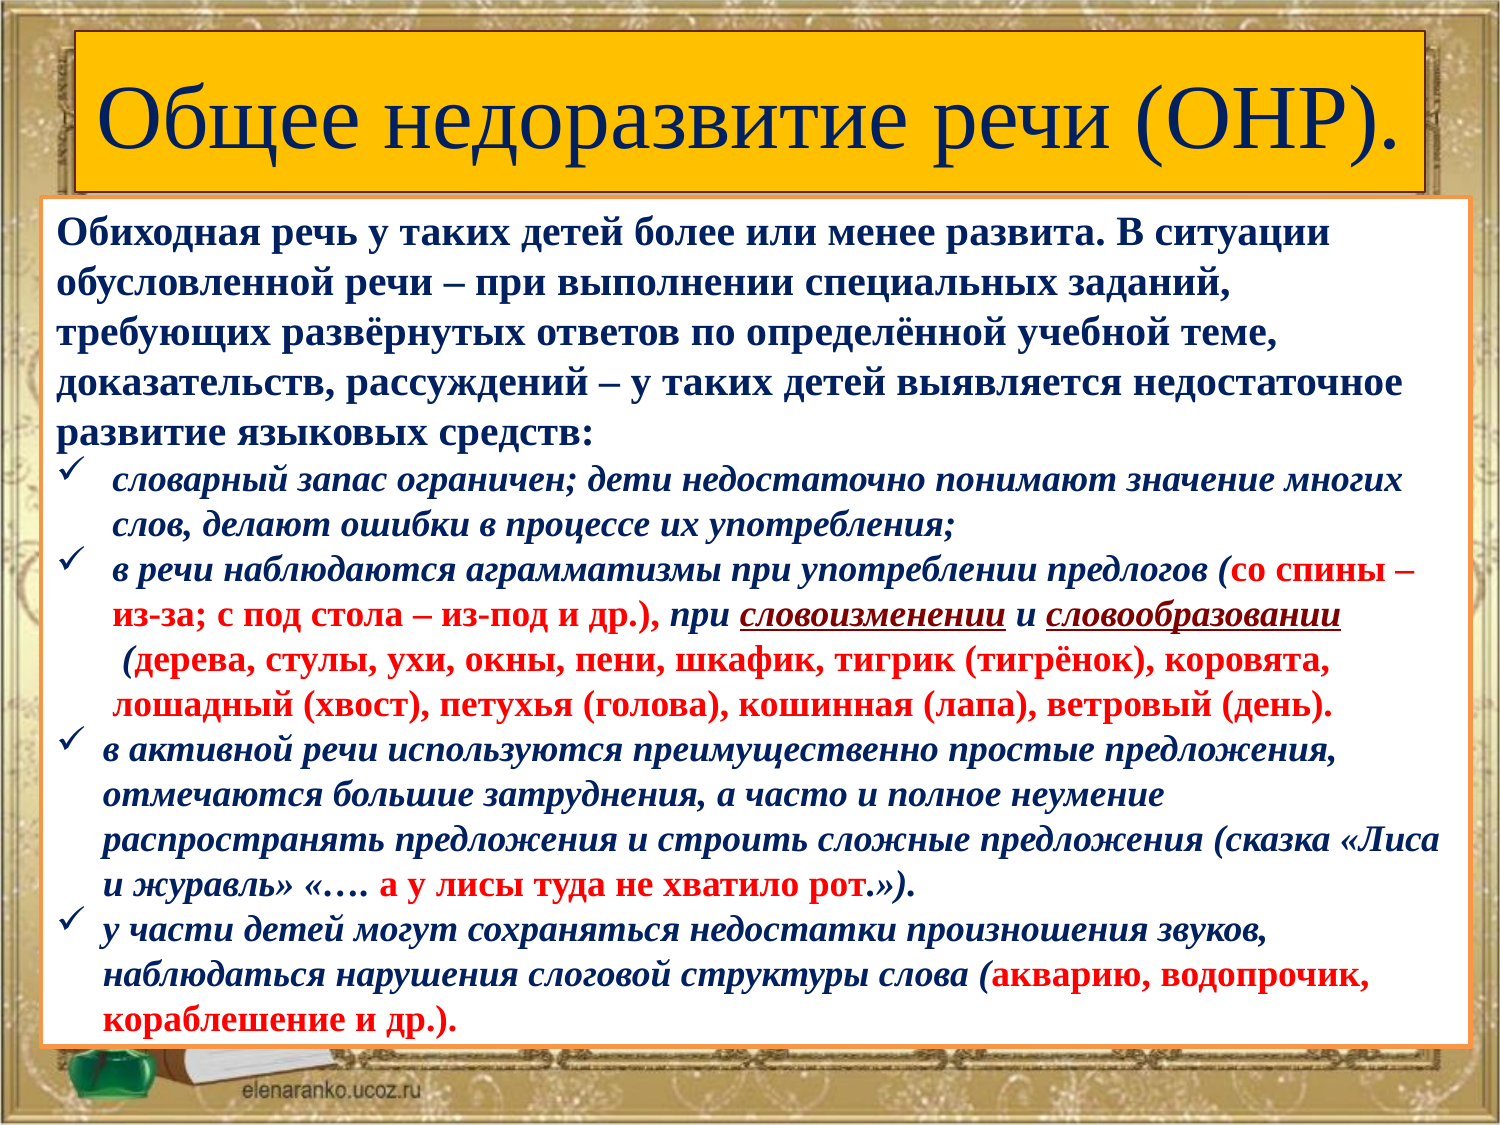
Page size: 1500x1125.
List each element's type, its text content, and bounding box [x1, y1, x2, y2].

title Общее недоразвитие речи (ОНР). [74, 30, 1426, 193]
text_box Обиходная речь у таких детей более или менее развита. В ситуации обусловленной речи – при выполнении специальных заданий, требующих развёрнутых ответов по определённой учебной теме, доказательств, рассуждений – у таких детей выявляется недостаточное развитие языковых средств: словарный запас ограничен; дети недостаточно понимают значение многих слов, делают ошибки в процессе их употребления; в речи наблюдаются аграмматизмы при употреблении предлогов (со спины – из-за; с под стола – из-под и др.), при словоизменении и словообразовании (дерева, стулы, ухи, окны, пени, шкафик, тигрик (тигрёнок), коровята, лошадный (хвост), петухья (голова), кошинная (лапа), ветровый (день). в активной речи используются преимущественно простые предложения, отмечаются большие затруднения, а часто и полное неумение распространять предложения и строить сложные предложения (сказка «Лиса и журавль» «…. а у лисы туда не хватило рот.»). у части детей могут сохраняться недостатки произношения звуков, наблюдаться нарушения слоговой структуры слова (акварию, водопрочик, кораблешение и др.). [39, 195, 1473, 1049]
picture [0, 0, 1500, 1125]
